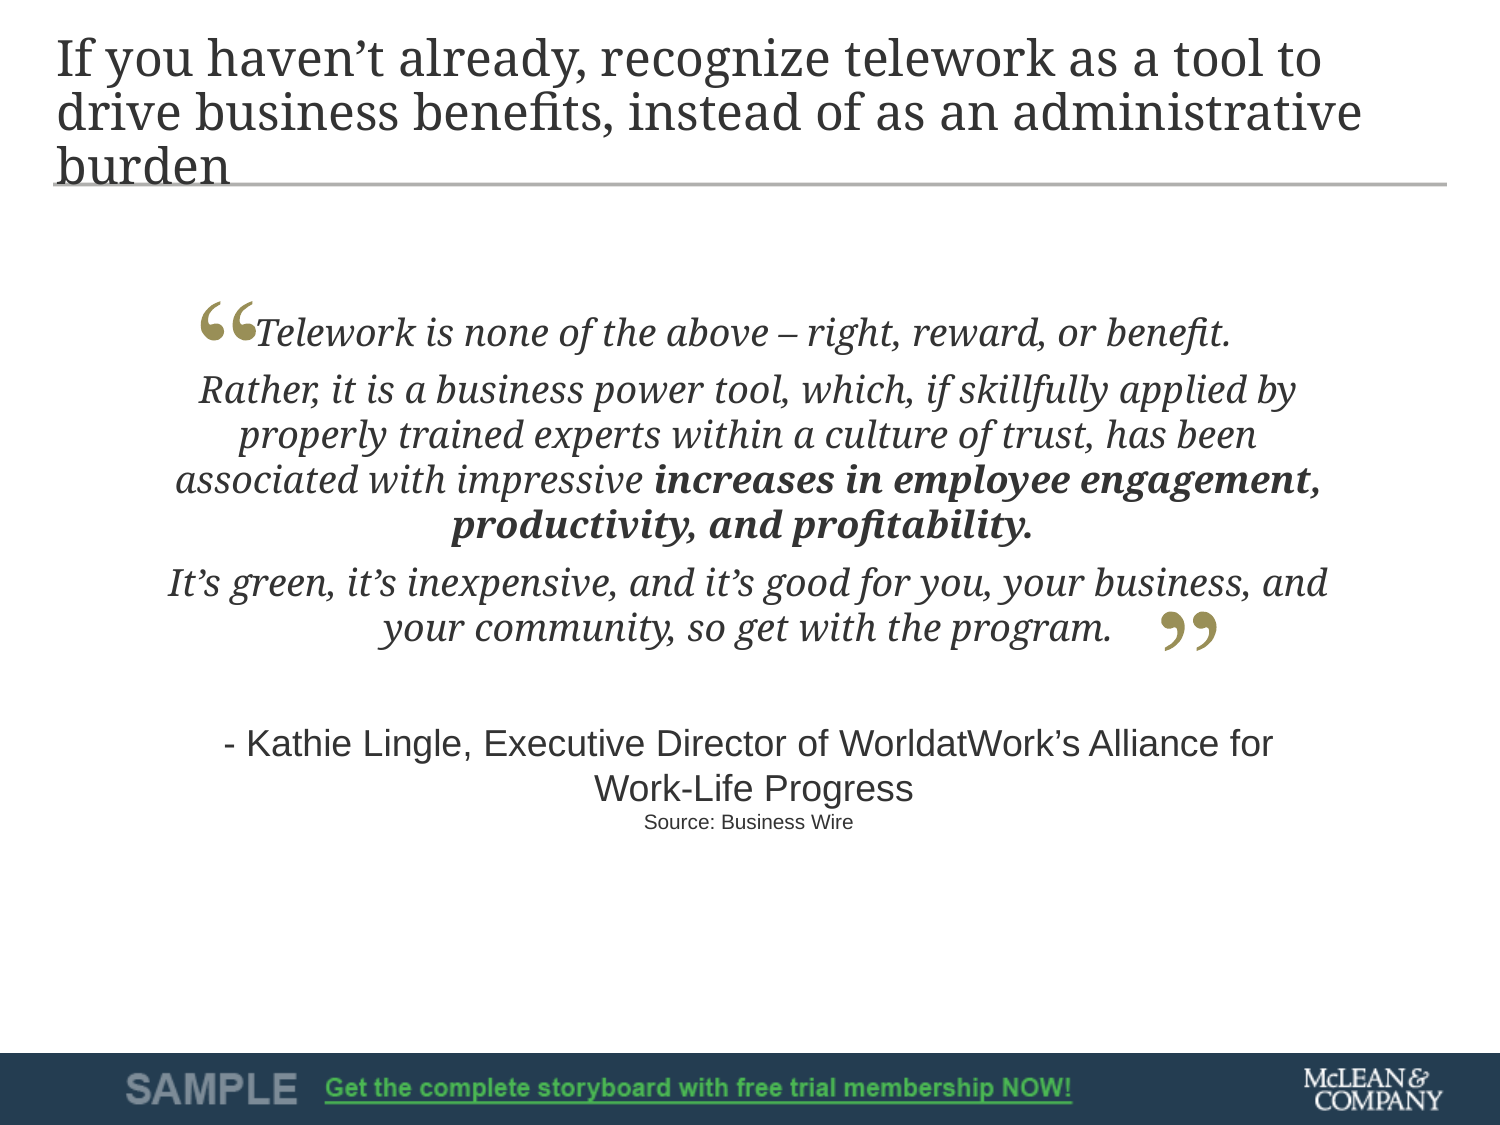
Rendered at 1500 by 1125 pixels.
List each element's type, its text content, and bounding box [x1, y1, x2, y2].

list Telework is none of the above – right, reward, or benefit. Rather, it is a business power tool, which, if skillfully applied by properly trained experts within a culture of trust, has been associated with impressive increases in employee engagement, productivity, and profitability. It’s green, it’s inexpensive, and it’s good for you, your business, and your community, so get with the program. - Kathie Lingle, Executive Director of WorldatWork’s Alliance for Work-Life Progress Source: Business Wire [141, 300, 1357, 906]
picture [0, 1052, 1500, 1125]
picture [200, 300, 257, 341]
title If you haven’t already, recognize telework as a tool to drive business benefits, instead of as an administrative burden [41, 42, 1457, 185]
picture [1161, 611, 1217, 652]
